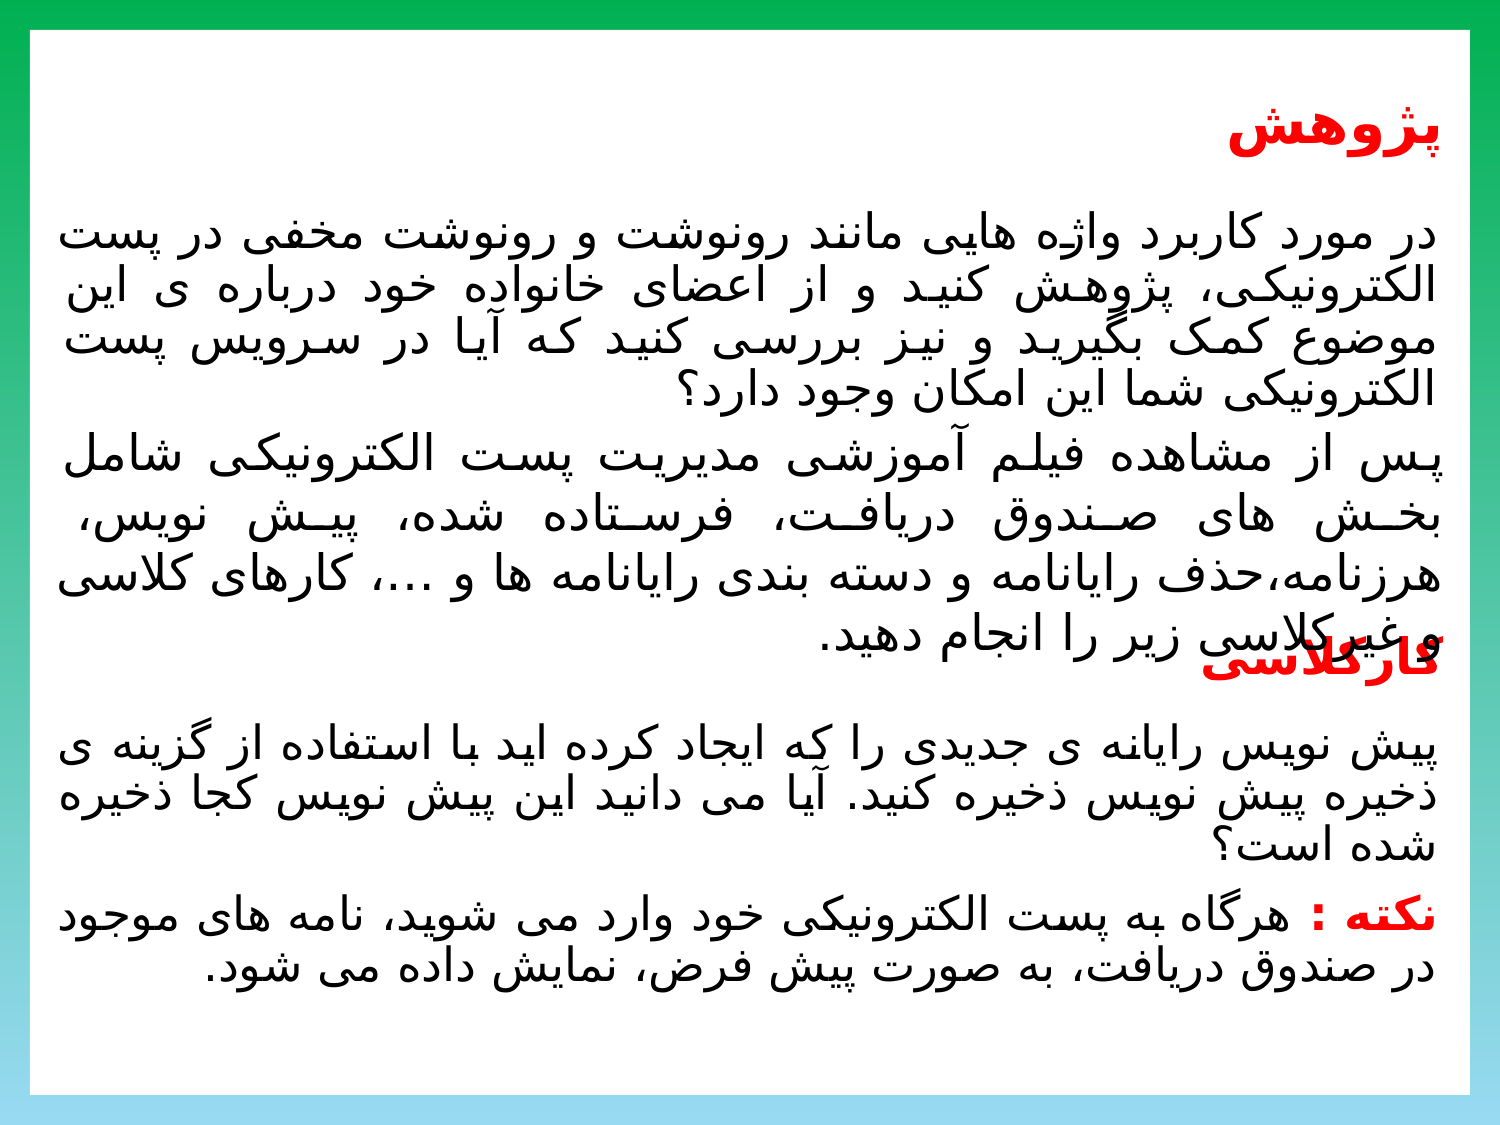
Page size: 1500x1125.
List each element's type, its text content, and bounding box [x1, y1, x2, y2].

text_box پیش نویس رایانه ی جدیدی را که ایجاد کرده اید با استفاده از گزینه ی ذخیره پیش نویس ذخیره کنید. آیا می دانید این پیش نویس کجا ذخیره شده است؟ نکته : هرگاه به پست الکترونیکى خود وارد می شوید، نامه های موجود در صندوق دریافت، به صورت پیش فرض، نمایش داده می شود. [41, 711, 1459, 1046]
text_box پس از مشاهده فیلم آموزشی مدیریت پست الکترونیکی شامل بخش های صندوق دریافت، فرستاده شده، پیش نویس، هرزنامه،حذف رایانامه و دسته بندی رایانامه ها و …، کارهای کلاسی و غیرکلاسی زیر را انجام دهید. [41, 412, 1459, 668]
list در مورد کاربرد واژه هایی مانند رونوشت و رونوشت مخفی در پست الکترونیکى، پژوهش کنید و از اعضای خانواده خود درباره ی این موضوع کمک بگیرید و نیز بررسی کنید که آیا در سرویس پست الکترونیکى شما این امکان وجود دارد؟ [41, 199, 1459, 412]
text_box کارکلاسی [544, 668, 1459, 707]
title پژوهش [510, 54, 1459, 196]
